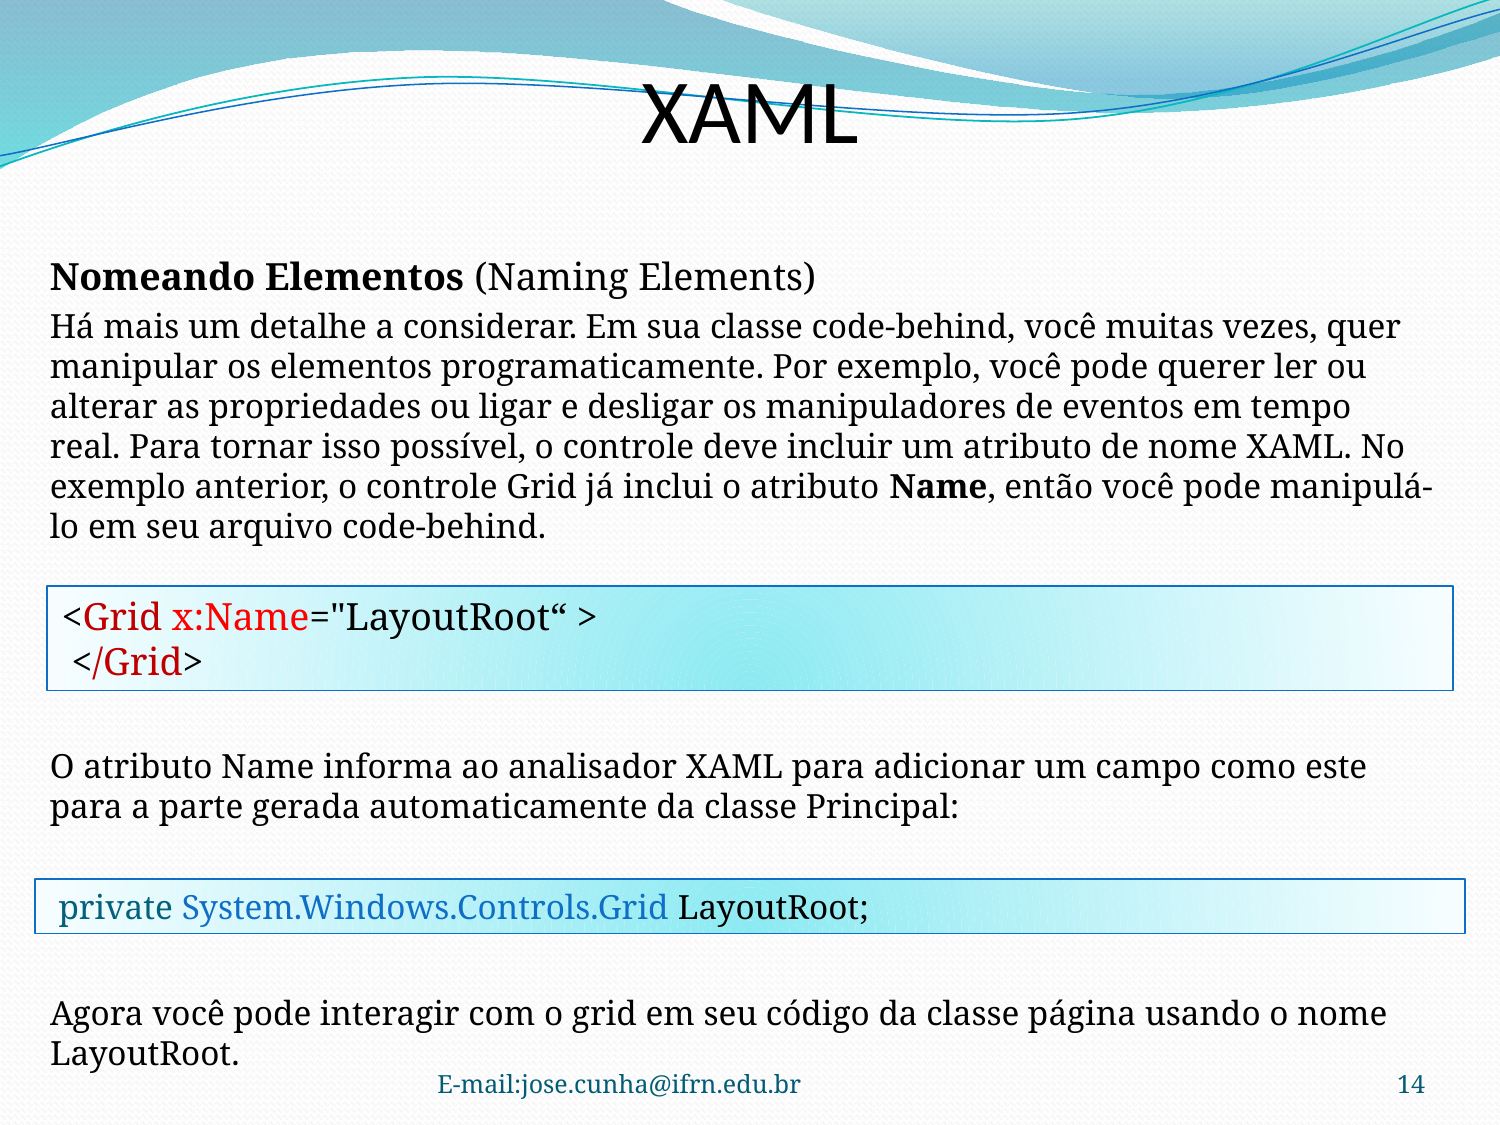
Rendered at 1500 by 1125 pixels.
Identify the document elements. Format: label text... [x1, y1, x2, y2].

slide_number 14 [1299, 1042, 1425, 1103]
text_box private System.Windows.Controls.Grid LayoutRoot; [34, 878, 1466, 934]
text_box Há mais um detalhe a considerar. Em sua classe code-behind, você muitas vezes, quer manipular os elementos programaticamente. Por exemplo, você pode querer ler ou alterar as propriedades ou ligar e desligar os manipuladores de eventos em tempo real. Para tornar isso possível, o controle deve incluir um atributo de nome XAML. No exemplo anterior, o controle Grid já inclui o atributo Name, então você pode manipulá-lo em seu arquivo code-behind. [35, 298, 1465, 553]
text_box XAML [74, 45, 1425, 235]
text_box <Grid x:Name="LayoutRoot“ > </Grid> [46, 585, 1454, 691]
footer E-mail:jose.cunha@ifrn.edu.br [437, 1042, 988, 1103]
text_box O atributo Name informa ao analisador XAML para adicionar um campo como este para a parte gerada automaticamente da classe Principal: [35, 738, 1465, 833]
text_box Nomeando Elementos (Naming Elements) [35, 246, 1465, 298]
text_box Agora você pode interagir com o grid em seu código da classe página usando o nome LayoutRoot. [35, 984, 1454, 1079]
